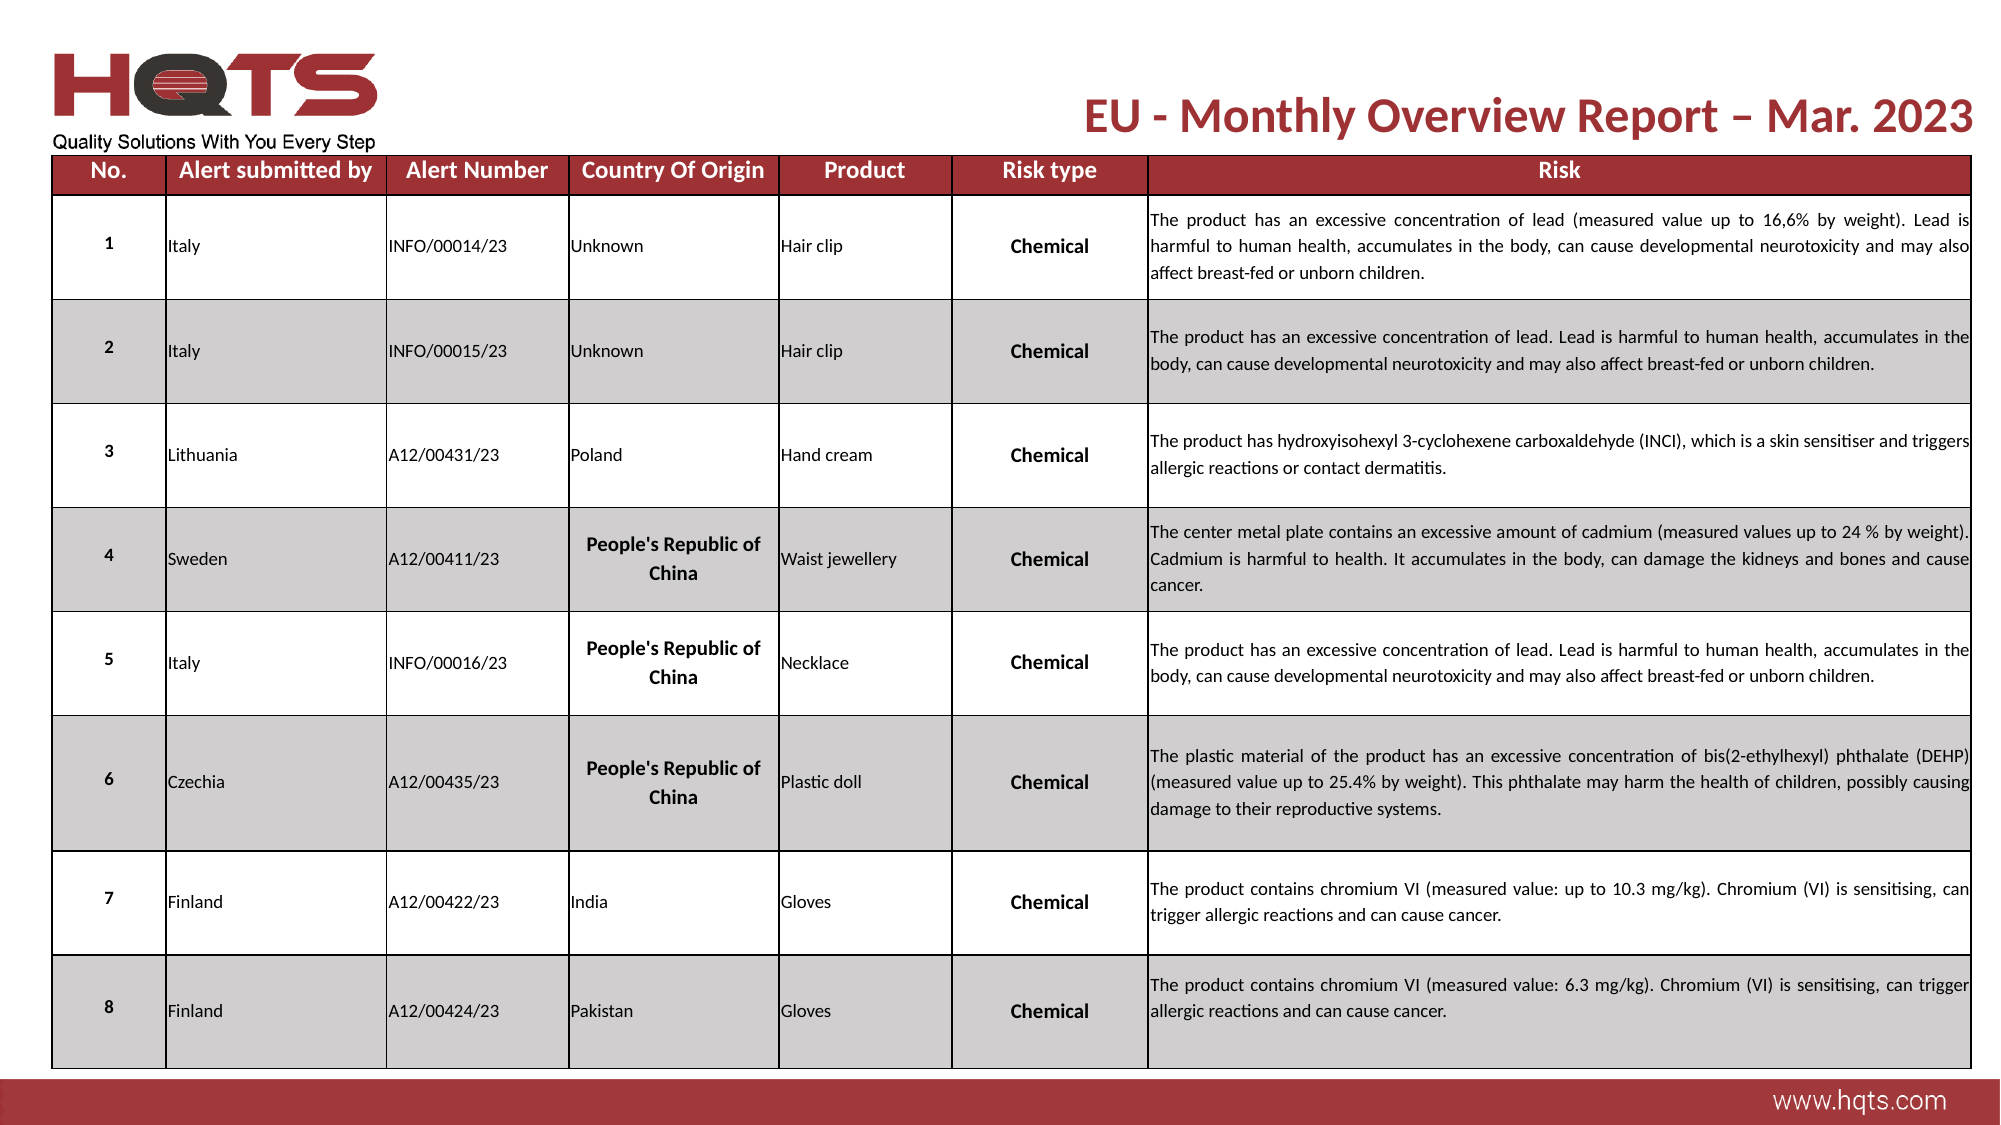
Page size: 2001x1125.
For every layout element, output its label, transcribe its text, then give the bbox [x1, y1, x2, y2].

table_header No. [53, 156, 165, 194]
table_cell A12/00422/23 [387, 852, 568, 954]
table_header Risk type [953, 156, 1147, 194]
table_cell Gloves [780, 956, 951, 1068]
table_cell Chemical [953, 612, 1147, 715]
table_cell People's Republic of China [570, 612, 778, 715]
table_cell The product has an excessive concentration of lead. Lead is harmful to human health, accumulates in the body, can cause developmental neurotoxicity and may also affect breast-fed or unborn children. [1149, 300, 1970, 403]
table_cell The product contains chromium VI (measured value: up to 10.3 mg/kg). Chromium (VI) is sensitising, can trigger allergic reactions and can cause cancer. [1149, 852, 1970, 954]
table_cell A12/00431/23 [387, 404, 568, 507]
table_cell Italy [167, 300, 386, 403]
table_cell INFO/00014/23 [387, 196, 568, 299]
table_cell 7 [53, 852, 165, 954]
table_cell Hair clip [780, 196, 951, 299]
table_cell Chemical [953, 716, 1147, 850]
table_cell 5 [53, 612, 165, 715]
table_cell People's Republic of China [570, 508, 778, 611]
table_cell The product has an excessive concentration of lead (measured value up to 16,6% by weight). Lead is harmful to human health, accumulates in the body, can cause developmental neurotoxicity and may also affect breast-fed or unborn children. [1149, 196, 1970, 299]
table_cell Plastic doll [780, 716, 951, 850]
table_cell A12/00411/23 [387, 508, 568, 611]
table_cell Chemical [953, 852, 1147, 954]
table_cell Chemical [953, 956, 1147, 1068]
table_cell The plastic material of the product has an excessive concentration of bis(2-ethylhexyl) phthalate (DEHP) (measured value up to 25.4% by weight). This phthalate may harm the health of children, possibly causing damage to their reproductive systems. [1149, 716, 1970, 850]
table_header Product [780, 156, 951, 194]
table_cell India [570, 852, 778, 954]
table_cell Waist jewellery [780, 508, 951, 611]
table_cell Sweden [167, 508, 386, 611]
table_header Risk [1149, 156, 1970, 194]
picture [0, 0, 2000, 1125]
table_cell 2 [53, 300, 165, 403]
table_cell The product has hydroxyisohexyl 3-cyclohexene carboxaldehyde (INCI), which is a skin sensitiser and triggers allergic reactions or contact dermatitis. [1149, 404, 1970, 507]
table_cell A12/00435/23 [387, 716, 568, 850]
table_cell 3 [53, 404, 165, 507]
table_cell Italy [167, 612, 386, 715]
table_header Alert submitted by [167, 156, 386, 194]
table_cell 4 [53, 508, 165, 611]
table_cell Pakistan [570, 956, 778, 1068]
table_cell Unknown [570, 300, 778, 403]
table_cell 1 [53, 196, 165, 299]
text_box EU - Monthly Overview Report – Mar. 2023 [1069, 75, 1989, 150]
table_header Country Of Origin [570, 156, 778, 194]
table_cell The center metal plate contains an excessive amount of cadmium (measured values up to 24 % by weight). Cadmium is harmful to health. It accumulates in the body, can damage the kidneys and bones and cause cancer. [1149, 508, 1970, 611]
table_cell 8 [53, 956, 165, 1068]
table_cell Czechia [167, 716, 386, 850]
table_cell INFO/00015/23 [387, 300, 568, 403]
table_cell Finland [167, 956, 386, 1068]
table_cell Chemical [953, 404, 1147, 507]
table_cell Chemical [953, 508, 1147, 611]
table_cell Hand cream [780, 404, 951, 507]
table_cell Unknown [570, 196, 778, 299]
table_cell The product has an excessive concentration of lead. Lead is harmful to human health, accumulates in the body, can cause developmental neurotoxicity and may also affect breast-fed or unborn children. [1149, 612, 1970, 715]
table_cell Necklace [780, 612, 951, 715]
table_header Alert Number [387, 156, 568, 194]
table_cell A12/00424/23 [387, 956, 568, 1068]
table_cell Chemical [953, 300, 1147, 403]
table_cell Gloves [780, 852, 951, 954]
table_cell Finland [167, 852, 386, 954]
table_cell Chemical [953, 196, 1147, 299]
table_cell Lithuania [167, 404, 386, 507]
table_cell The product contains chromium VI (measured value: 6.3 mg/kg). Chromium (VI) is sensitising, can trigger allergic reactions and can cause cancer. [1149, 956, 1970, 1068]
table_cell Italy [167, 196, 386, 299]
table_cell 6 [53, 716, 165, 850]
table_cell People's Republic of China [570, 716, 778, 850]
table_cell Poland [570, 404, 778, 507]
table_cell INFO/00016/23 [387, 612, 568, 715]
table_cell Hair clip [780, 300, 951, 403]
